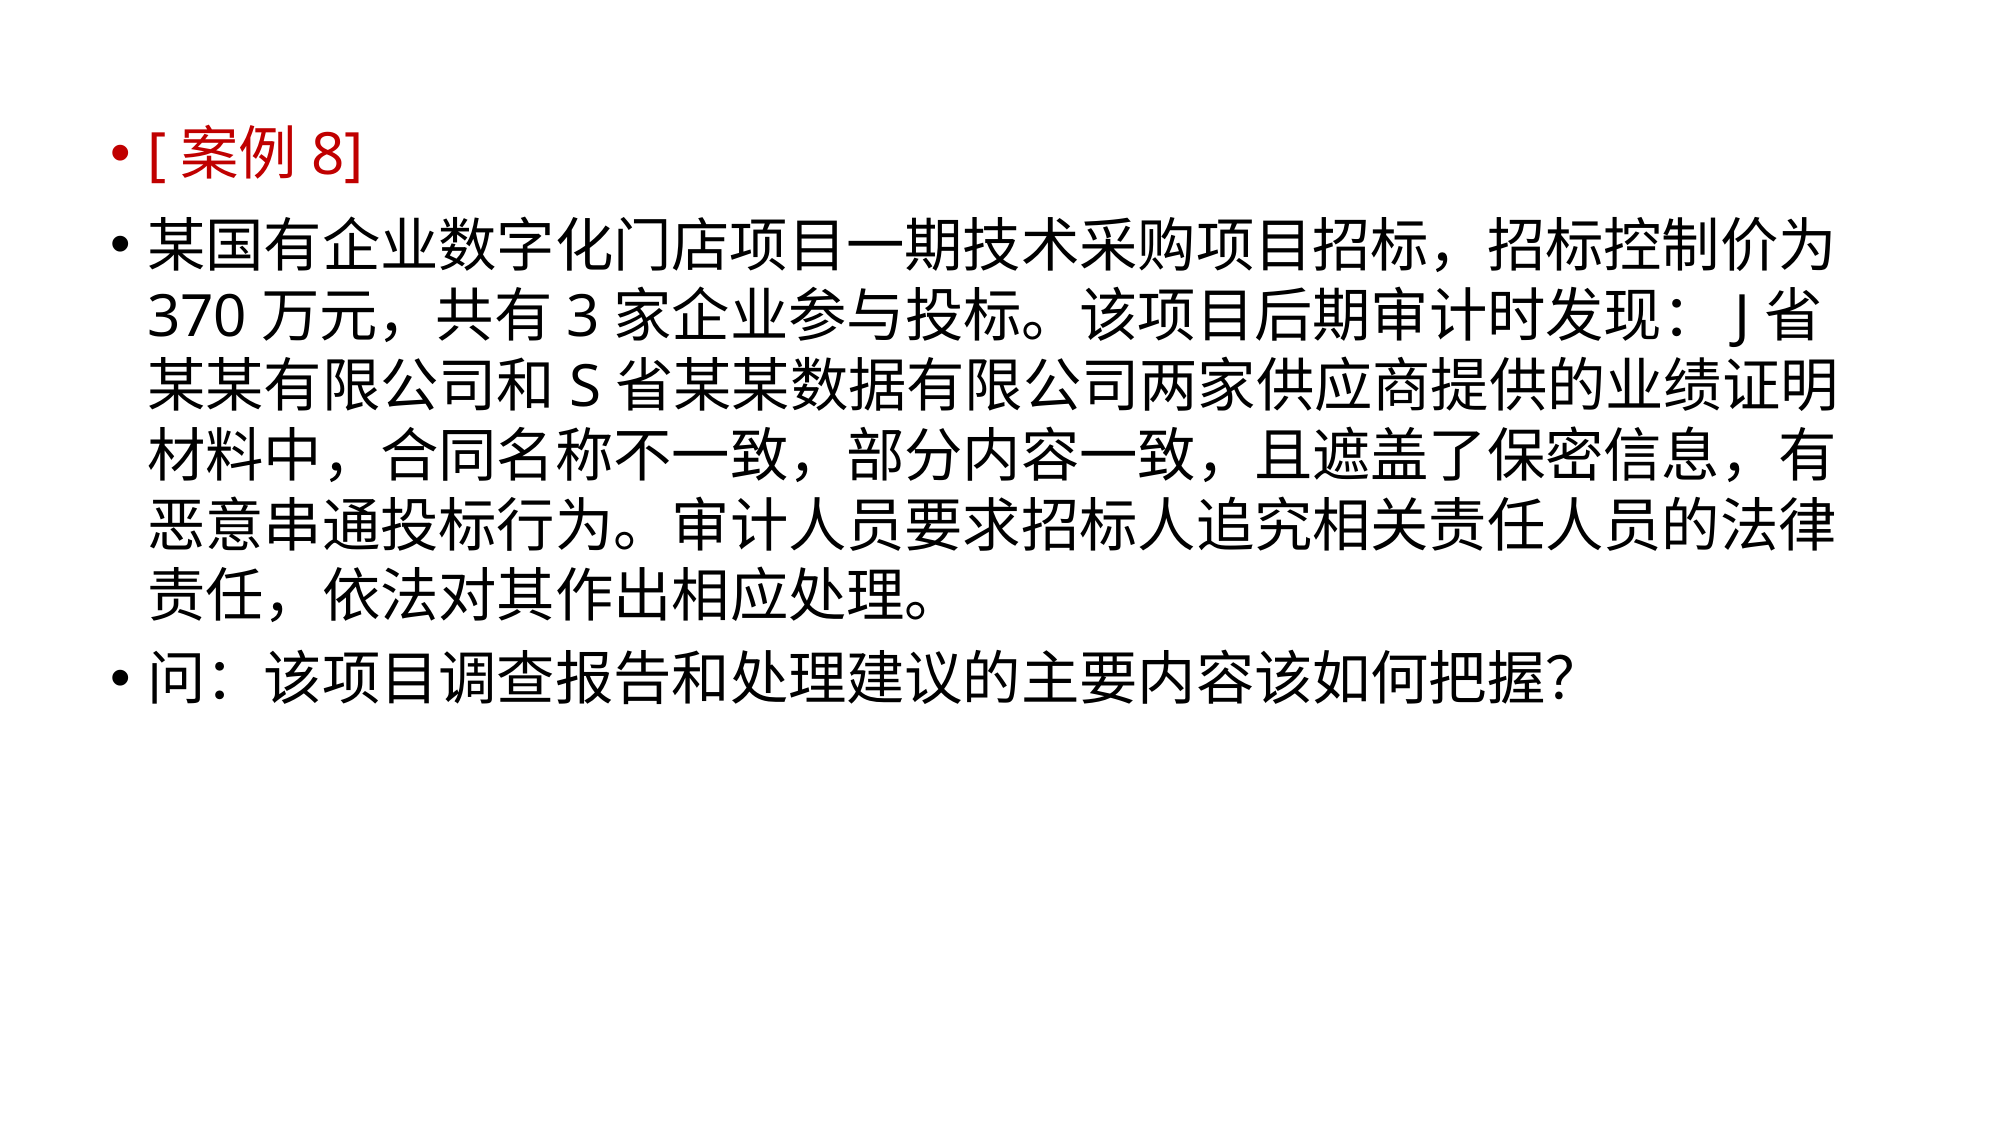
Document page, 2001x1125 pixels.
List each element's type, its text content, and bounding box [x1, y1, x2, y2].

list [案例8] 某国有企业数字化门店项目一期技术采购项目招标，招标控制价为370万元，共有3家企业参与投标。该项目后期审计时发现：J省某某有限公司和S省某某数据有限公司两家供应商提供的业绩证明材料中，合同名称不一致，部分内容一致，且遮盖了保密信息，有恶意串通投标行为。审计人员要求招标人追究相关责任人员的法律责任，依法对其作出相应处理。 问：该项目调查报告和处理建议的主要内容该如何把握？ [95, 117, 1863, 1014]
